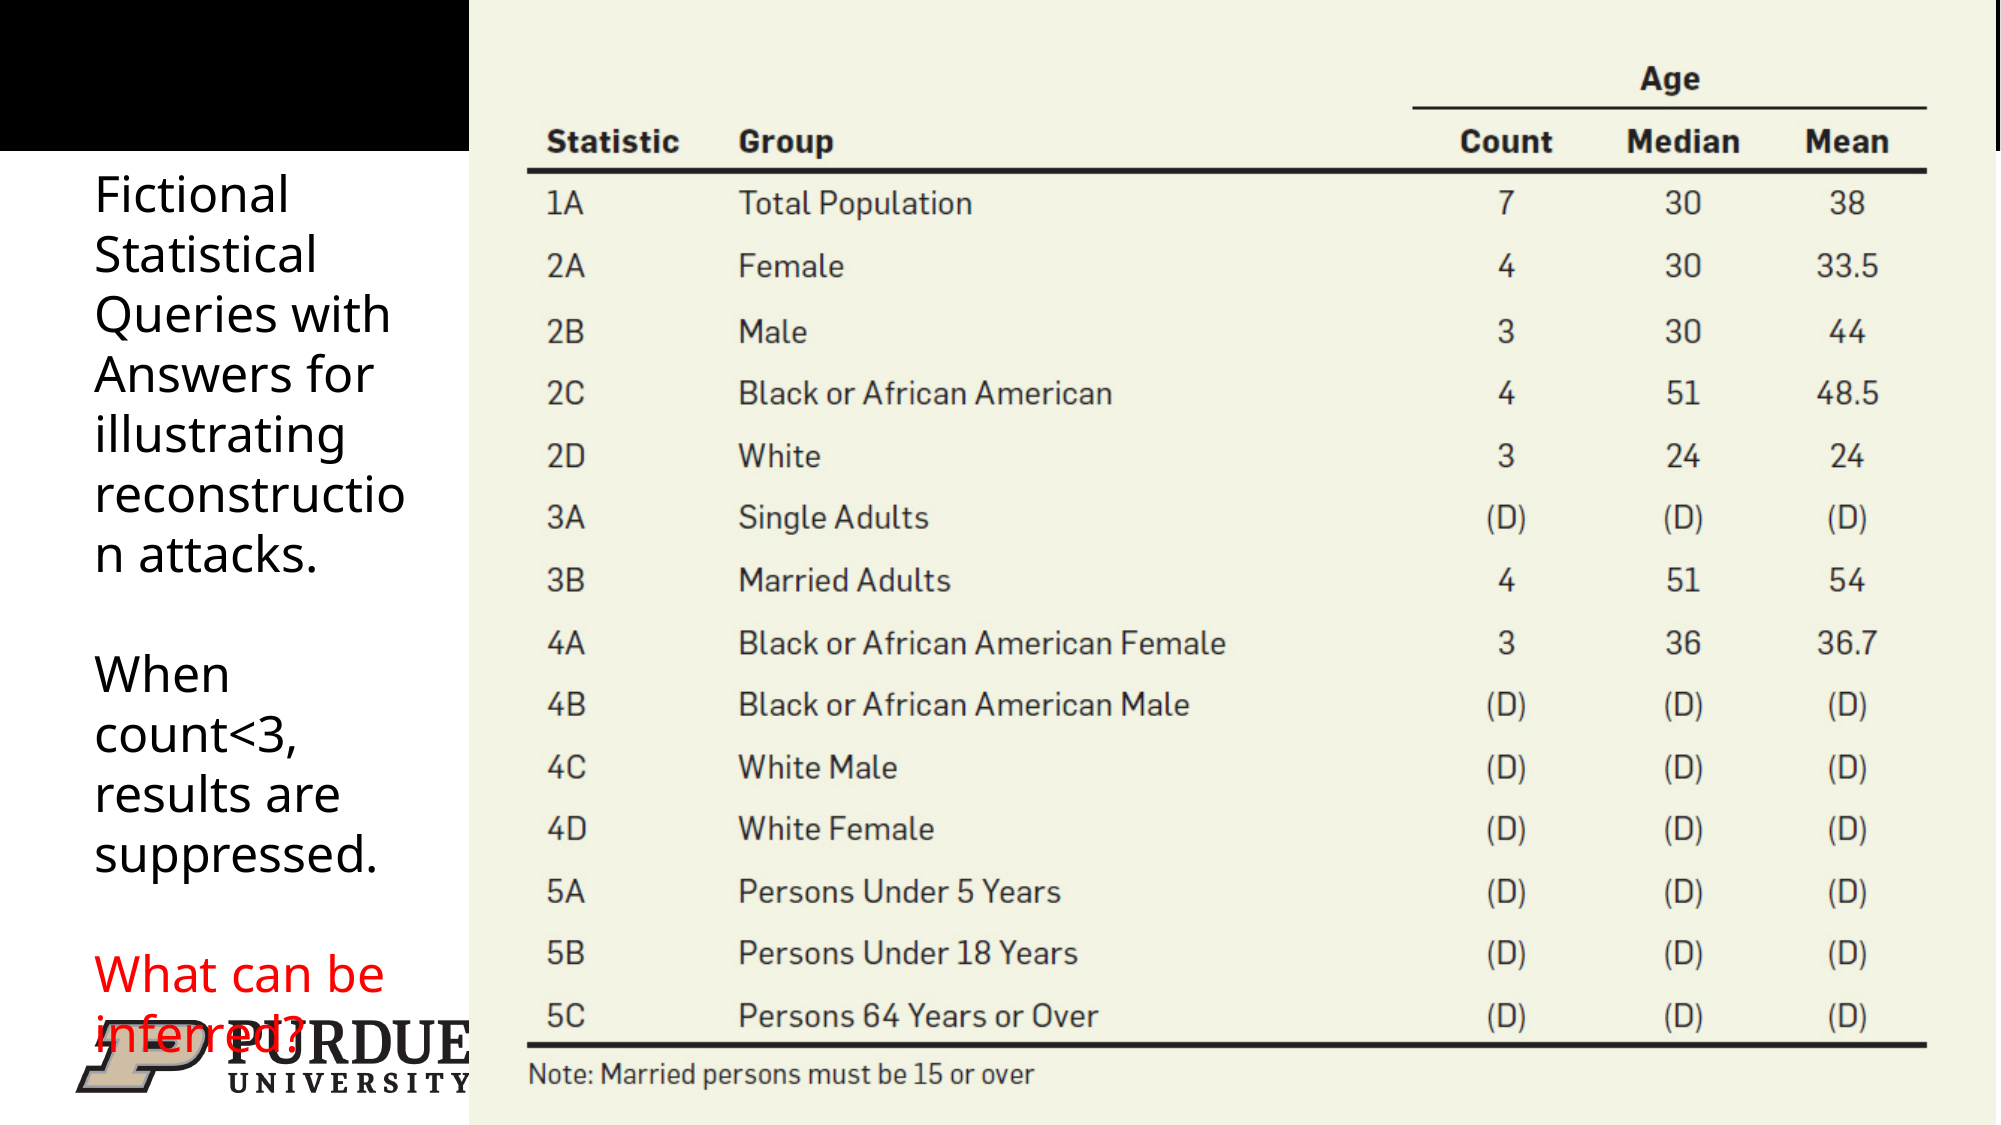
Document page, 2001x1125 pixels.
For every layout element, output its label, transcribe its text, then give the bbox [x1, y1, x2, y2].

list Fictional Statistical Queries with Answers for illustrating reconstruction attacks. When count<3, results are suppressed. What can be inferred? [94, 162, 438, 875]
picture [469, 0, 1996, 1125]
